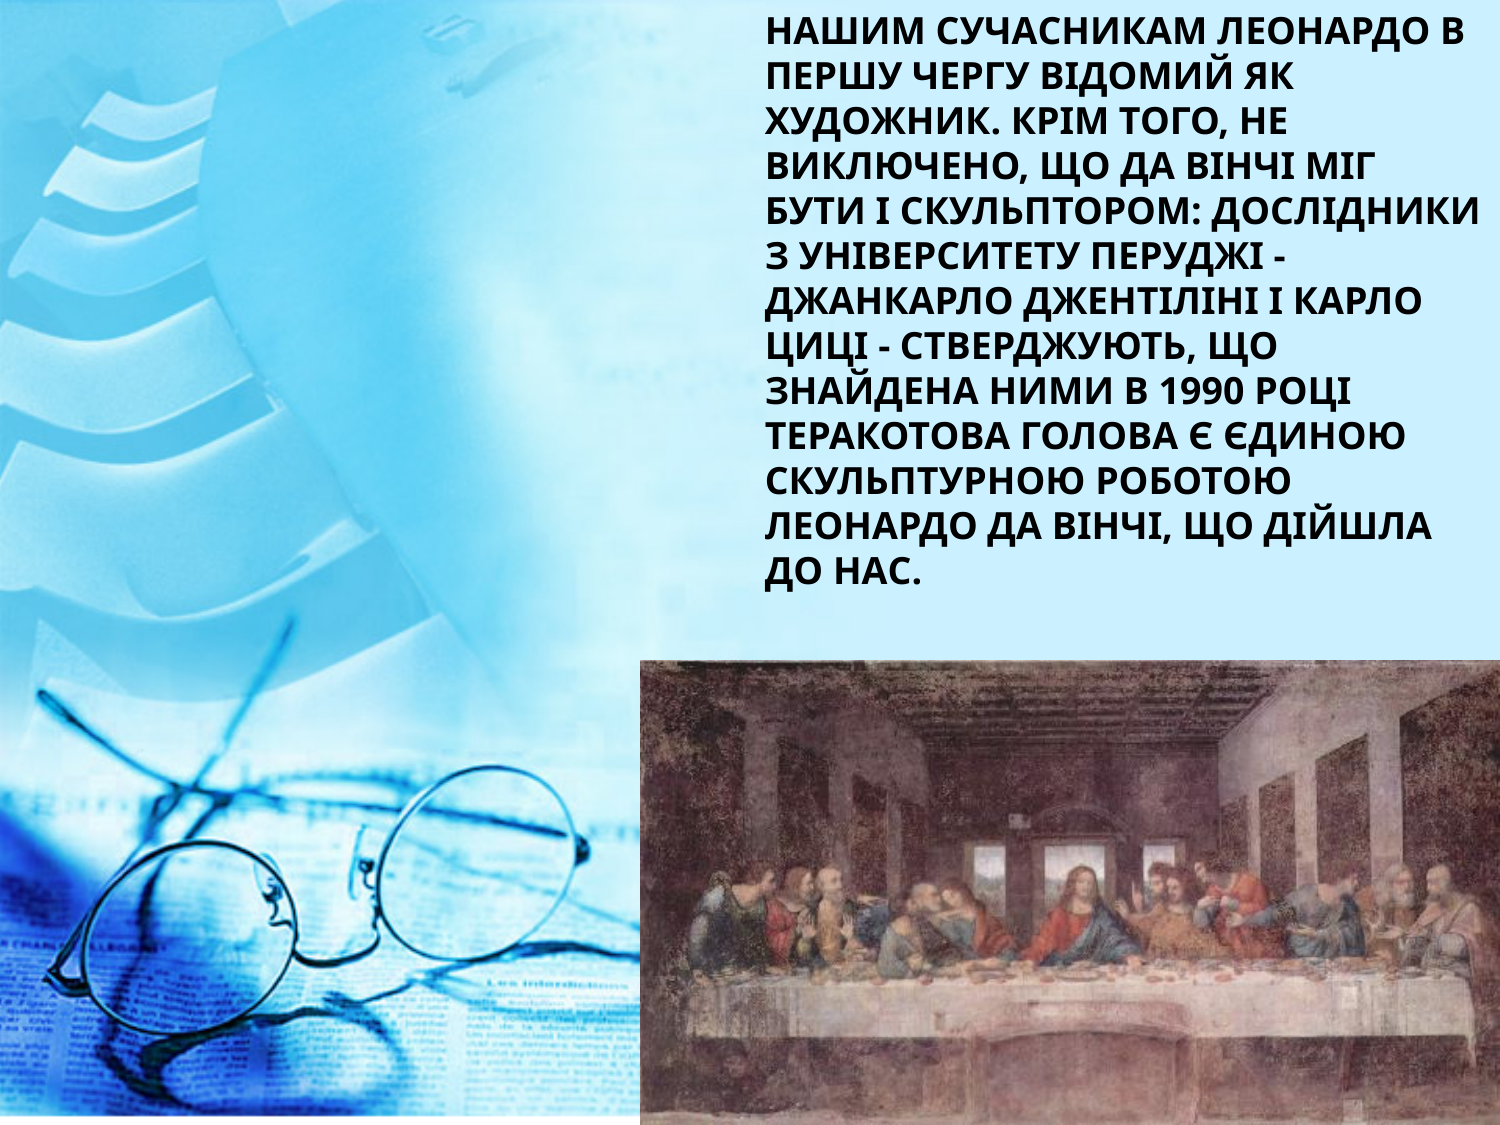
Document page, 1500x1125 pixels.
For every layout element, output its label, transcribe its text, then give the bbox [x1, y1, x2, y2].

text_box Нашим сучасникам Леонардо в першу чергу відомий як художник. Крім того, не виключено, що Да Вінчі міг бути і скульптором: дослідники з університету Перуджі - Джанкарло Джентіліні і Карло Циці - стверджують, що знайдена ними в 1990 році теракотова голова є єдиною скульптурною роботою Леонардо да Вінчі, що дійшла до нас. [749, 0, 1500, 600]
picture [0, 0, 1500, 1125]
